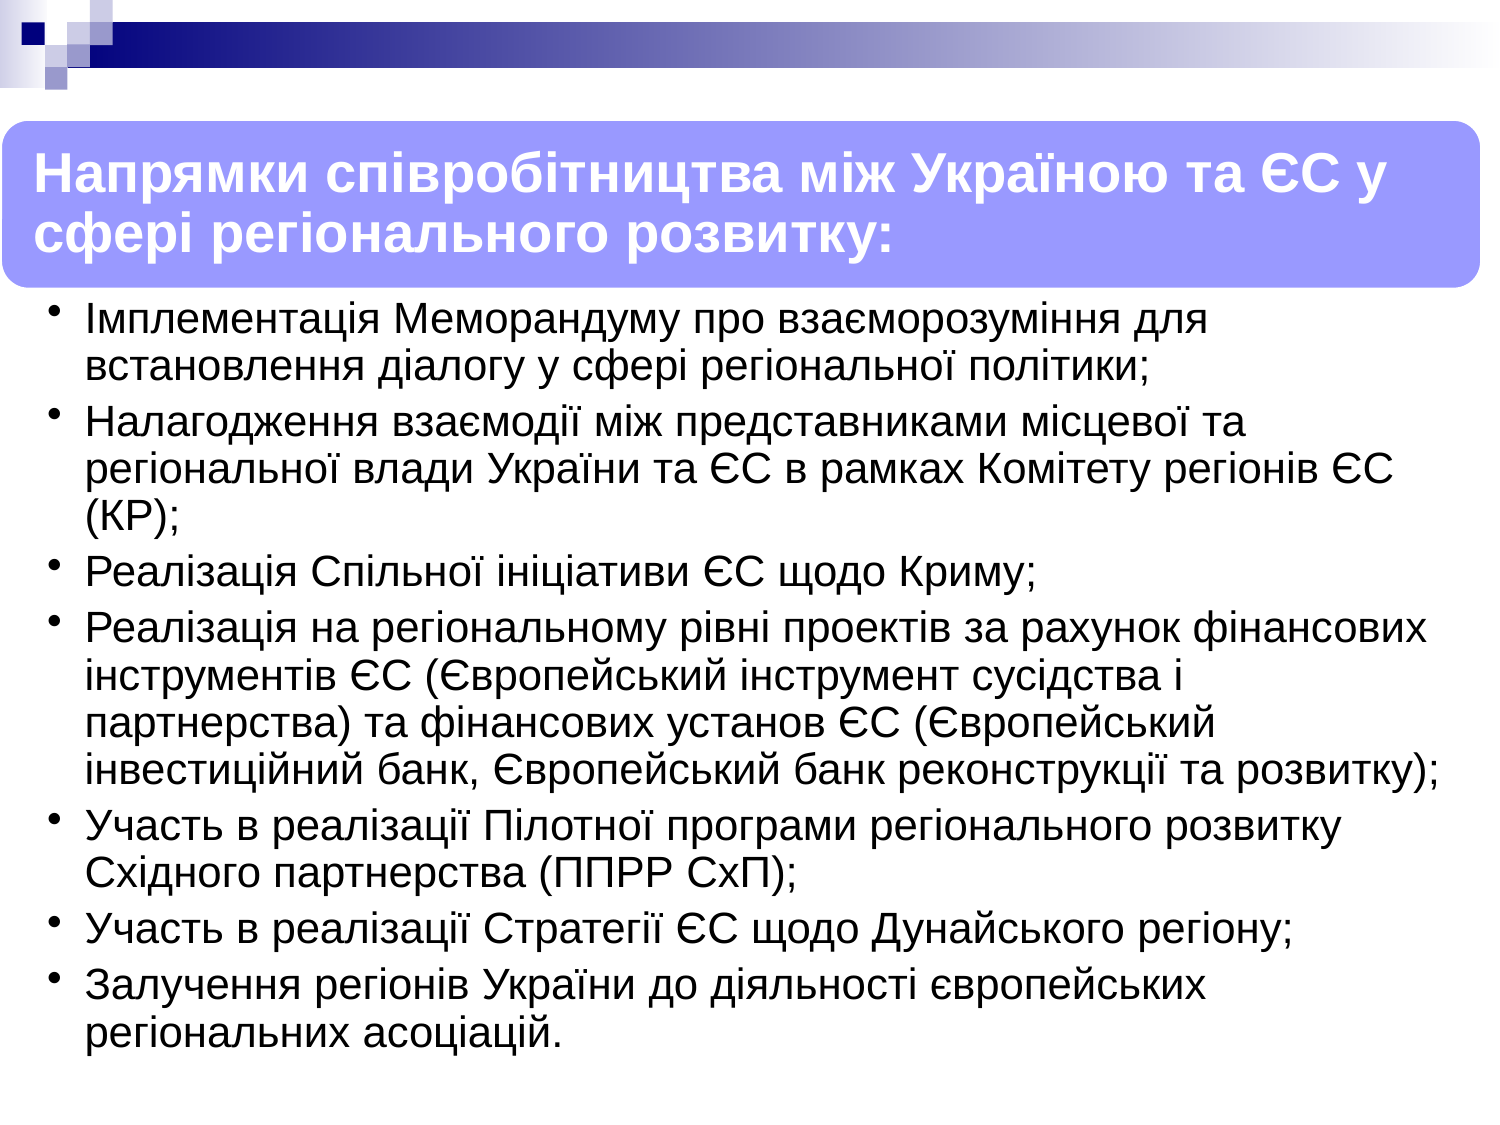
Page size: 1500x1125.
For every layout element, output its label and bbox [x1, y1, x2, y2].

list [0, 77, 1483, 1083]
